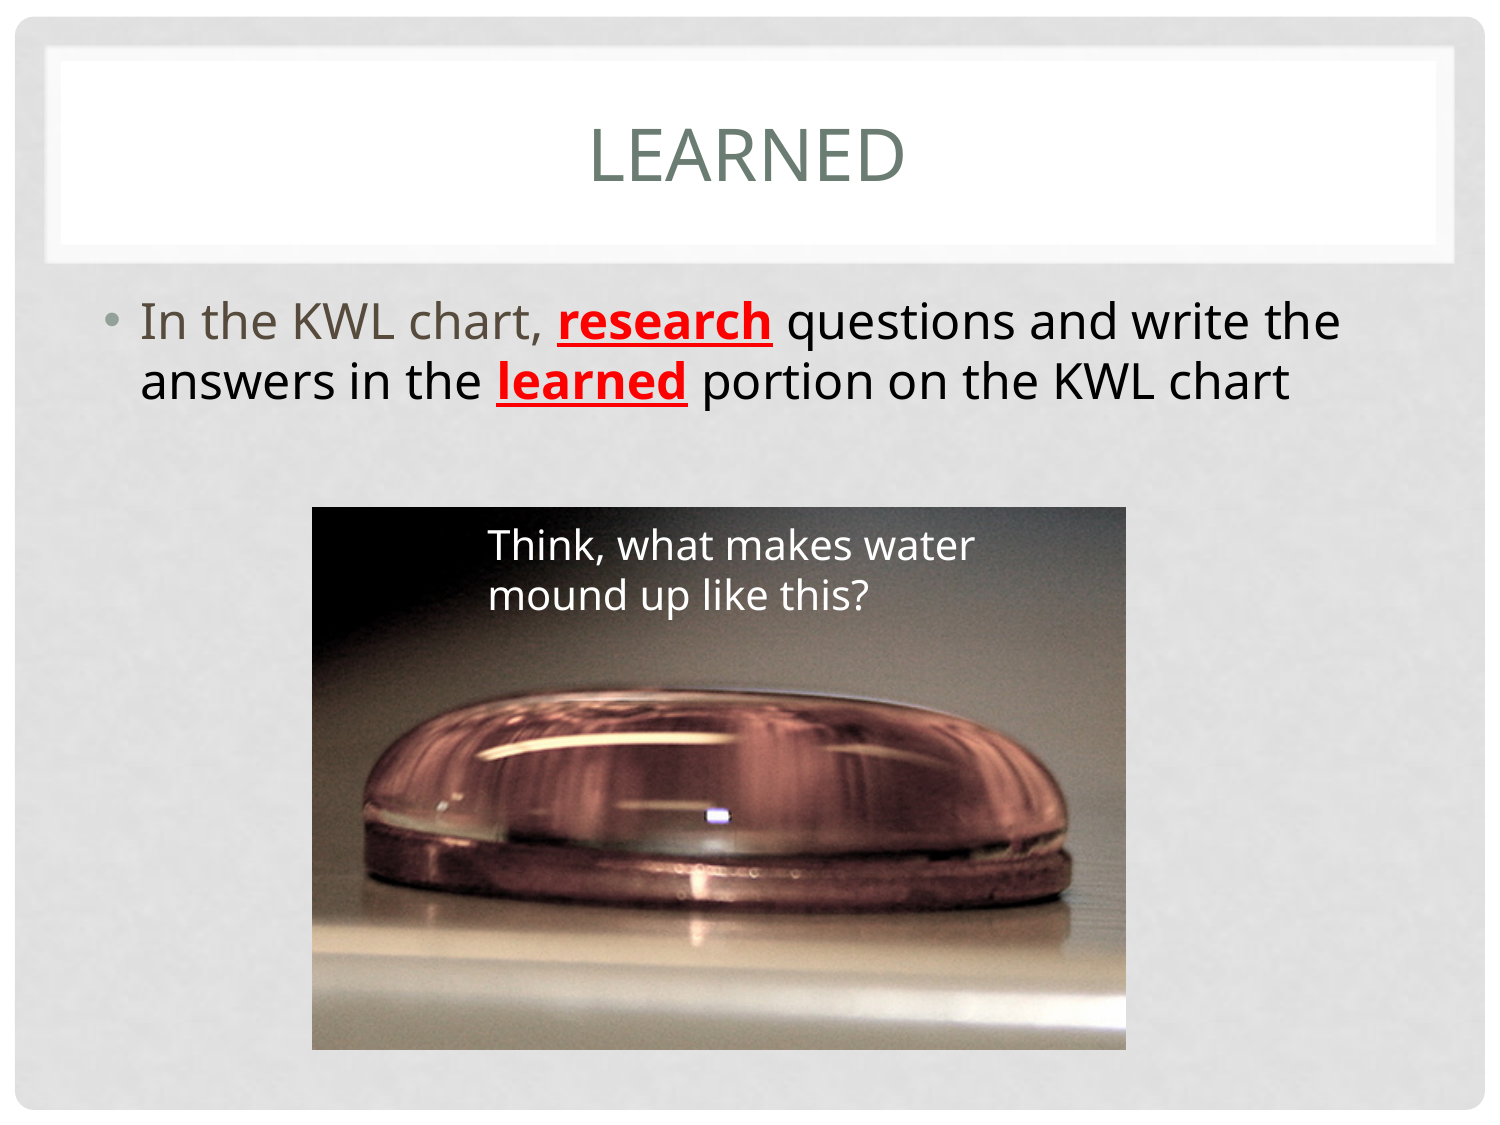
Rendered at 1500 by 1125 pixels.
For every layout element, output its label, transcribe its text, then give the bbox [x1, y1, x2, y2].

title Learned [69, 66, 1425, 238]
text_box In the KWL chart, research questions and write the answers in the learned portion on the KWL chart [69, 281, 1425, 1005]
picture [312, 507, 1126, 1050]
